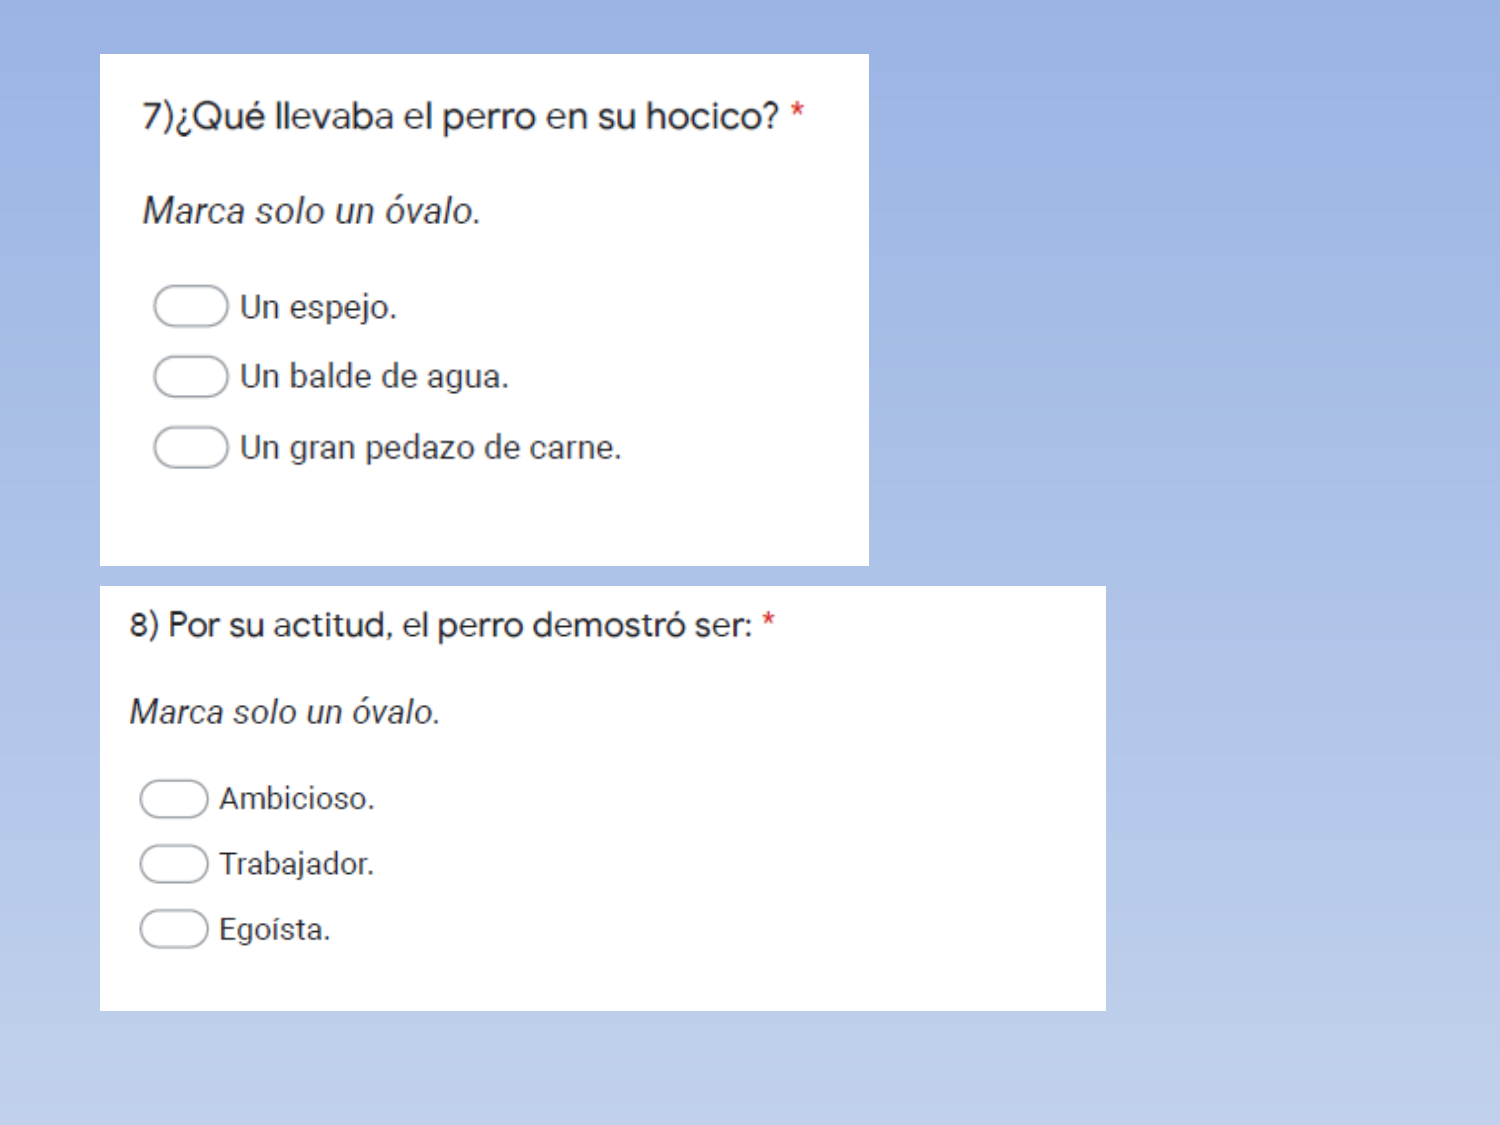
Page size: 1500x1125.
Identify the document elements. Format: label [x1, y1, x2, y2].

picture [100, 585, 1106, 1011]
picture [100, 54, 869, 566]
